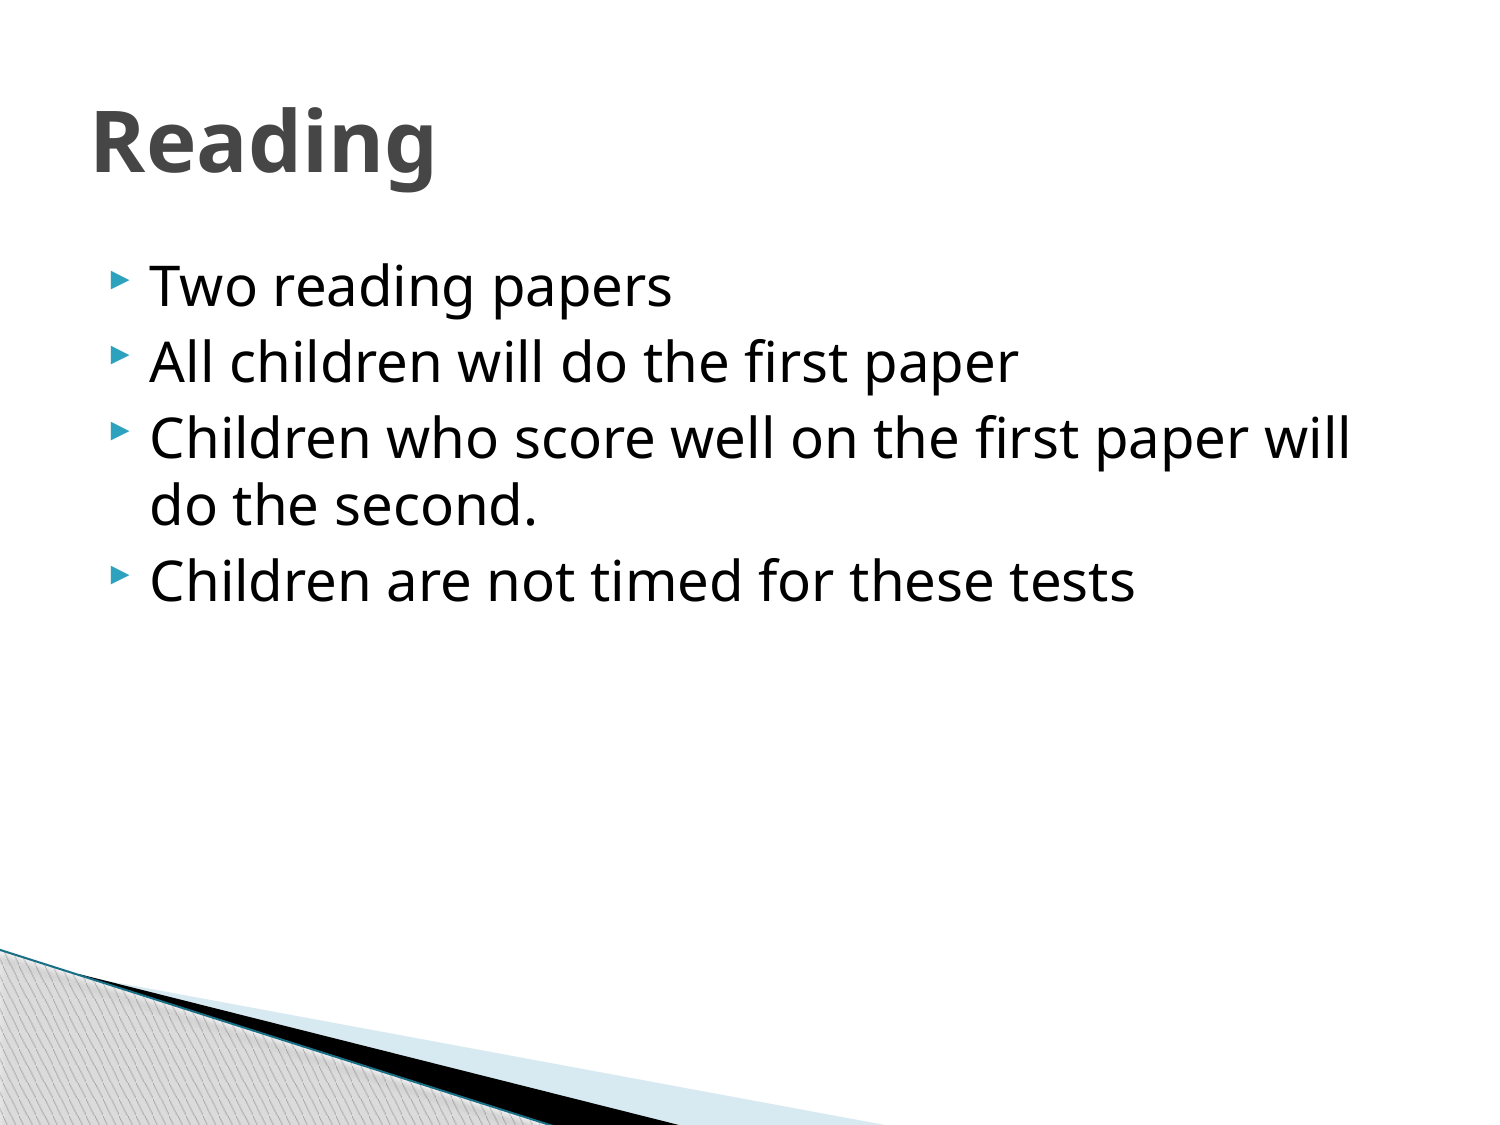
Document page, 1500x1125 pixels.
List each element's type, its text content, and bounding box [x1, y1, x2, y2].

list Two reading papers All children will do the first paper Children who score well on the first paper will do the second. Children are not timed for these tests [75, 243, 1425, 986]
title Reading [75, 45, 1425, 233]
